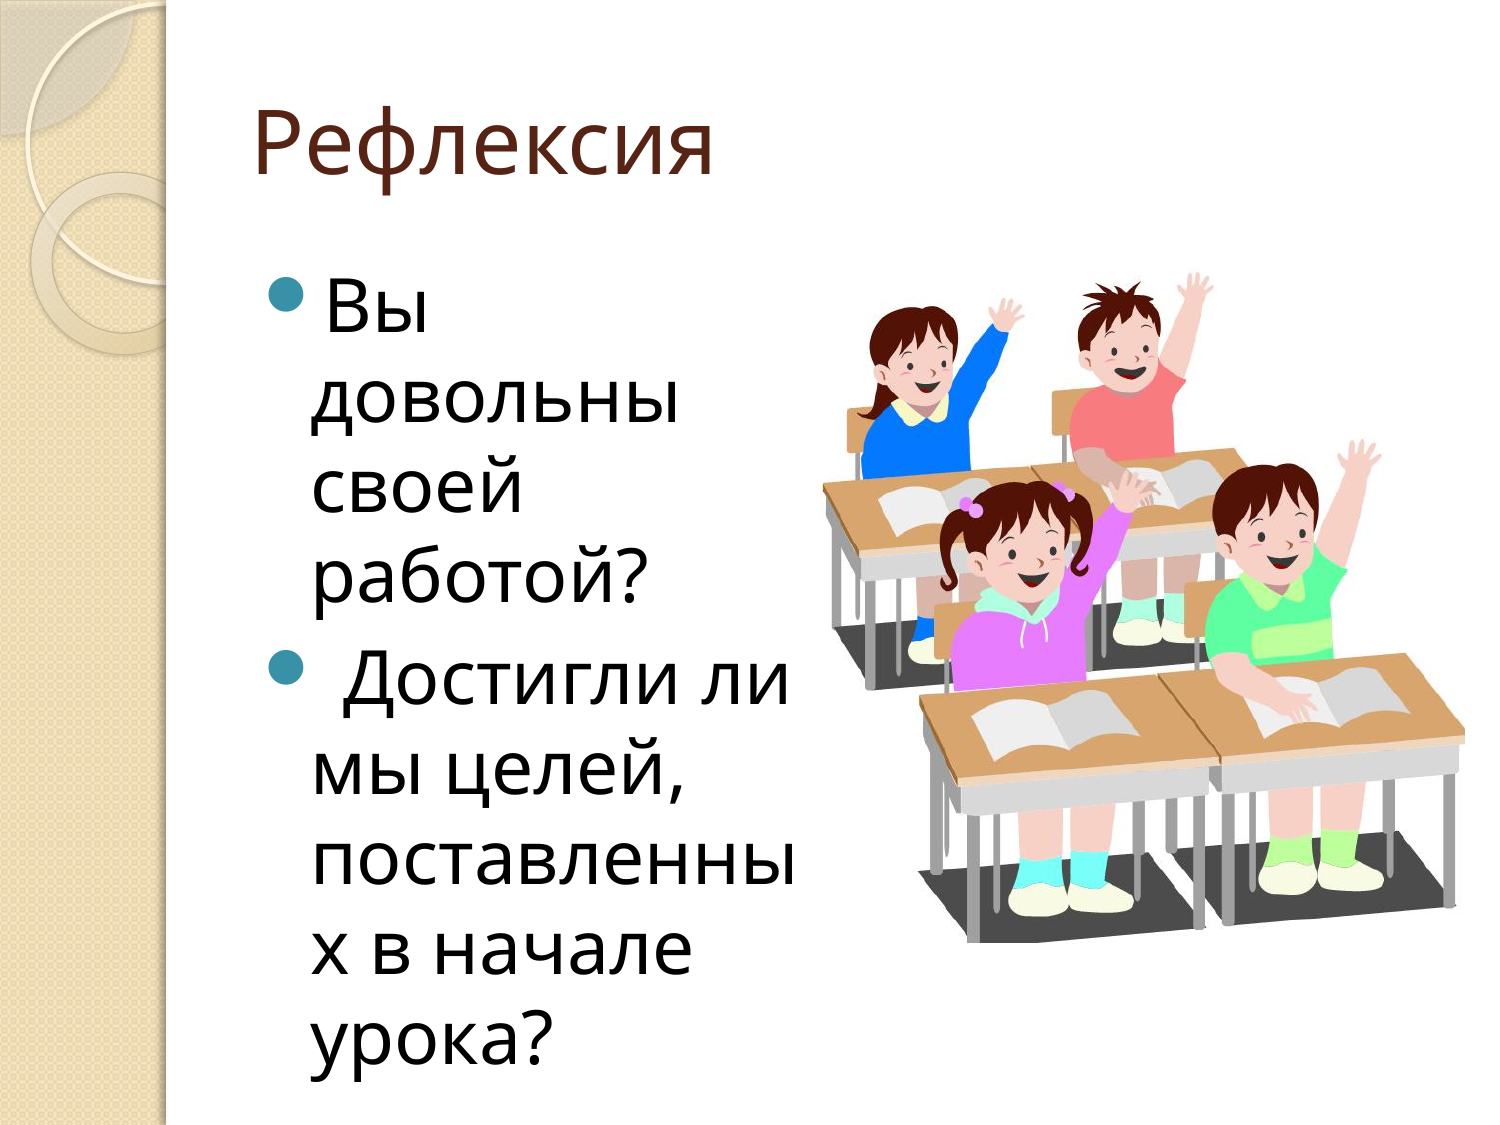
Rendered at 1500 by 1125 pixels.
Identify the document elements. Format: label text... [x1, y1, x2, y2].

list Вы довольны своей работой? Достигли ли мы целей, поставленных в начале урока? [235, 249, 836, 1015]
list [820, 266, 1466, 946]
title Рефлексия [235, 45, 1466, 233]
